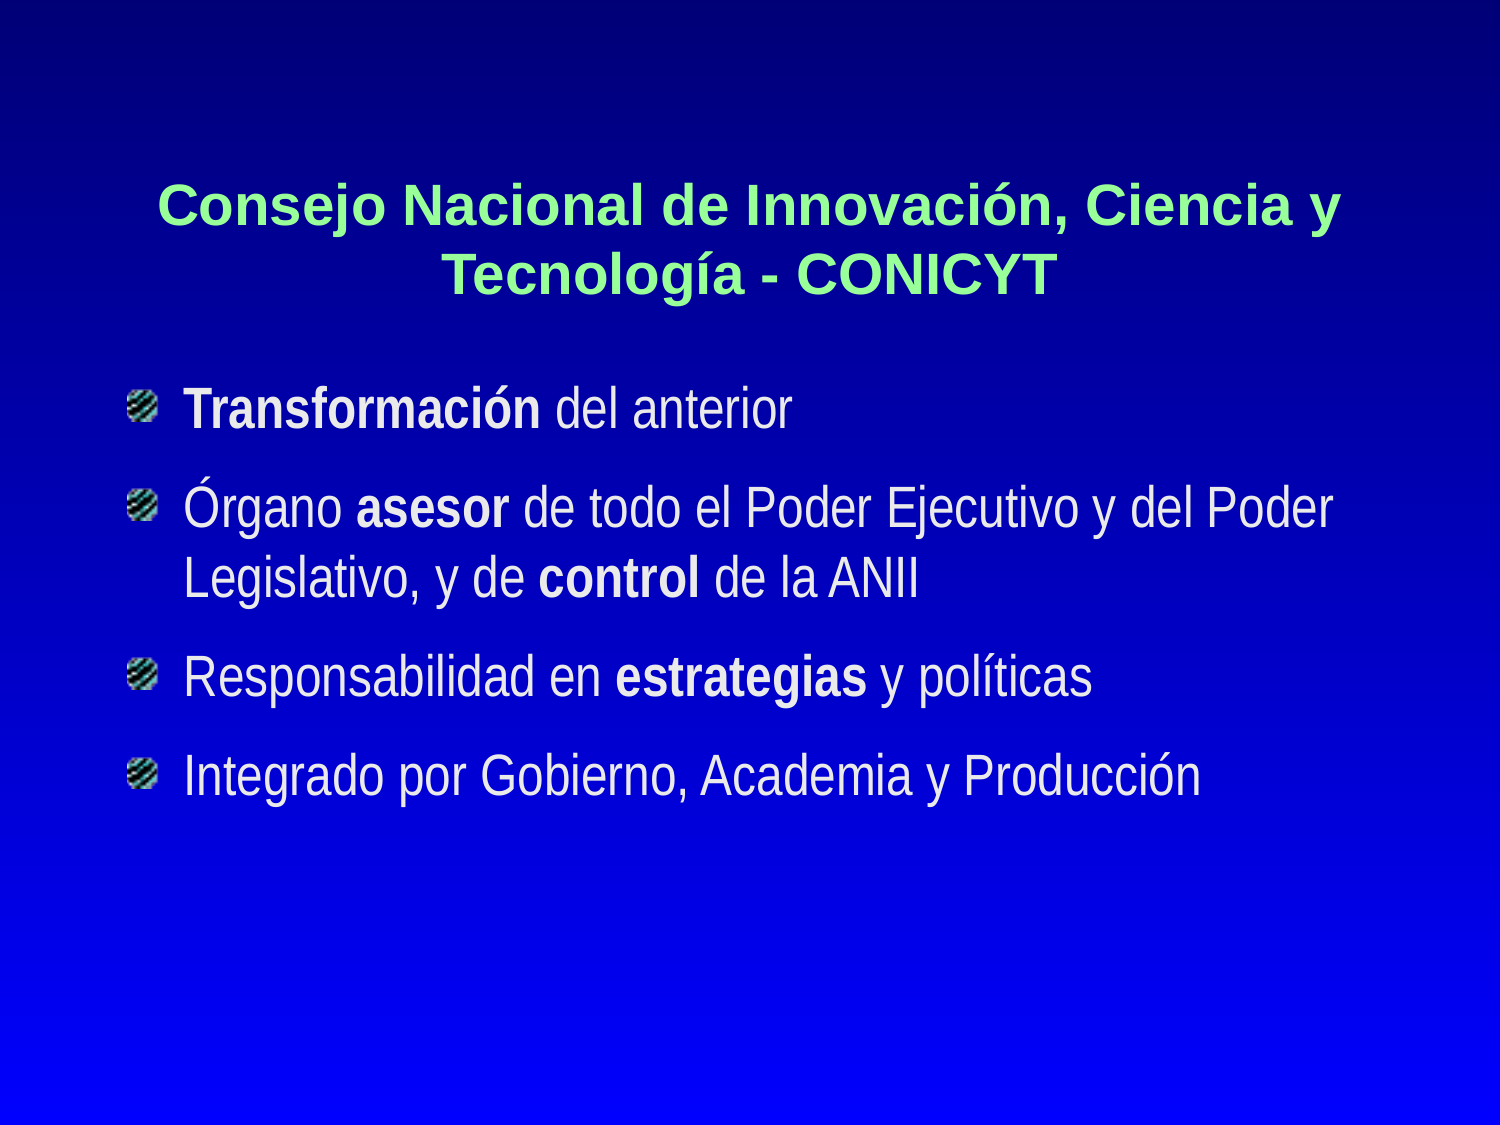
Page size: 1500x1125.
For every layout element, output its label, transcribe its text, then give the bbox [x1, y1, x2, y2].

picture [127, 656, 161, 690]
list Transformación del anterior Órgano asesor de todo el Poder Ejecutivo y del Poder Legislativo, y de control de la ANII Responsabilidad en estrategias y políticas Integrado por Gobierno, Academia y Producción [112, 362, 1388, 1076]
picture [127, 388, 161, 422]
picture [127, 487, 161, 521]
title Consejo Nacional de Innovación, Ciencia y Tecnología - CONICYT [112, 99, 1388, 315]
picture [127, 756, 161, 789]
